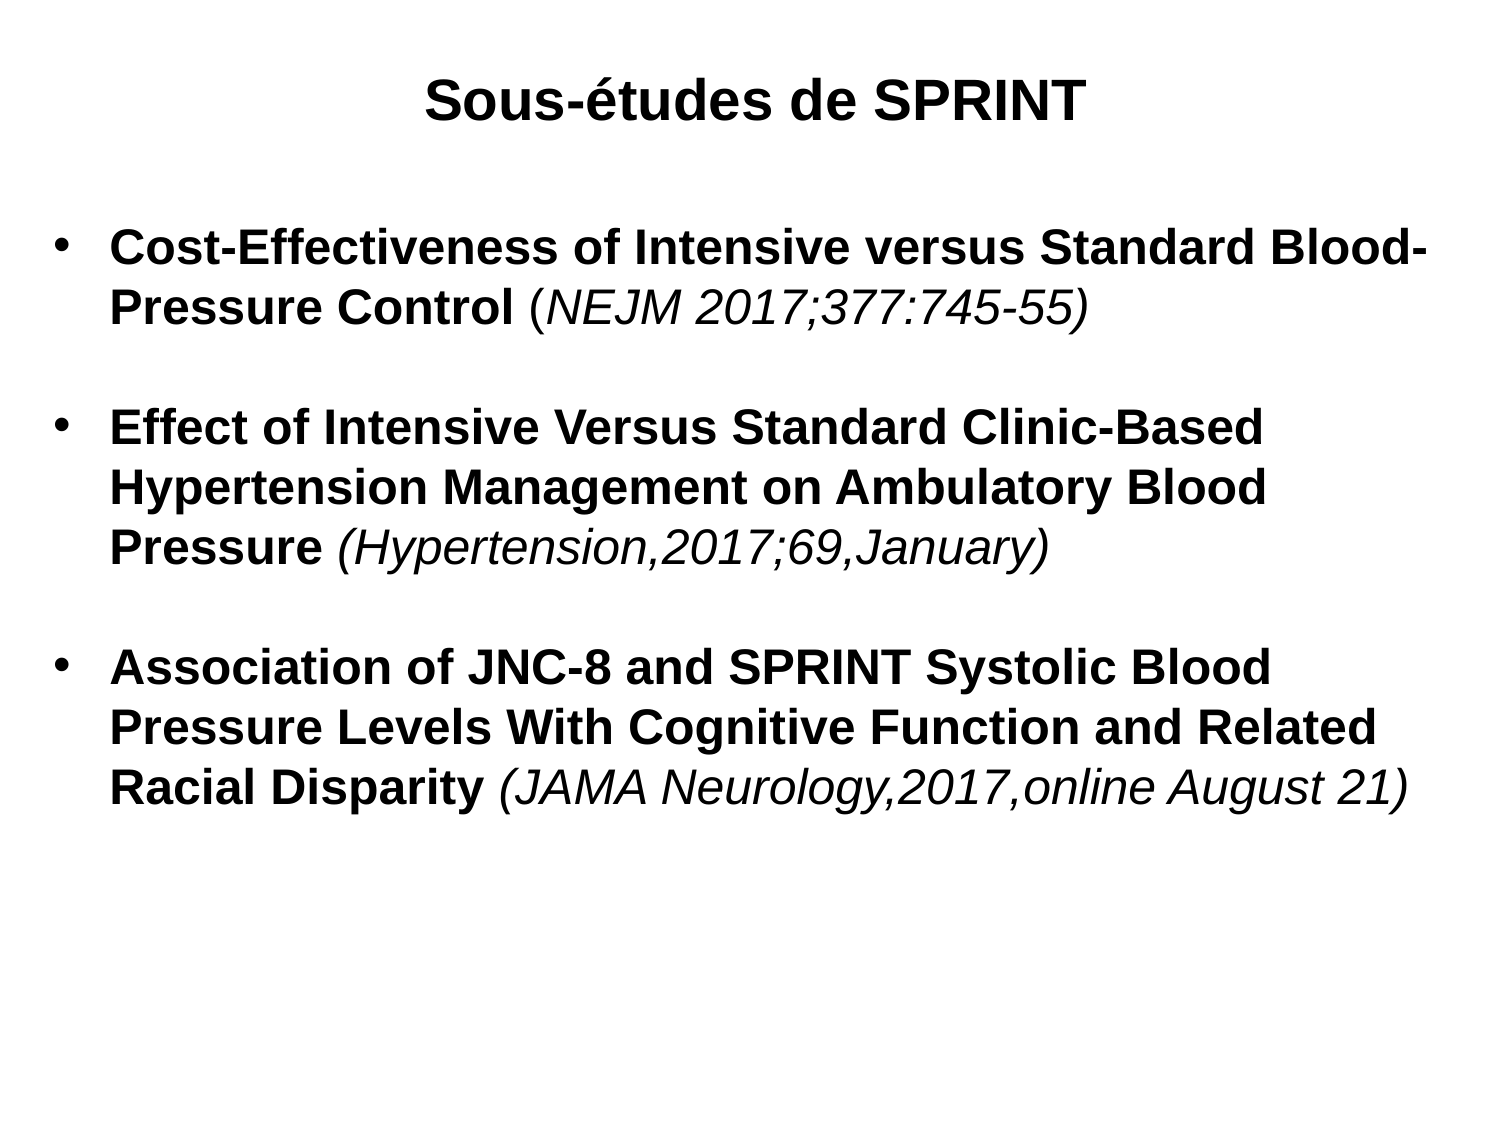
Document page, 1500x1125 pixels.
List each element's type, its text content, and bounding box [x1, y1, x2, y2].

text_box Cost-Effectiveness of Intensive versus Standard Blood-Pressure Control (NEJM 2017;377:745-55) Effect of Intensive Versus Standard Clinic-Based Hypertension Management on Ambulatory Blood Pressure (Hypertension,2017;69,January) Association of JNC-8 and SPRINT Systolic Blood Pressure Levels With Cognitive Function and Related Racial Disparity (JAMA Neurology,2017,online August 21) [38, 206, 1474, 822]
text_box Sous-études de SPRINT [64, 54, 1447, 140]
